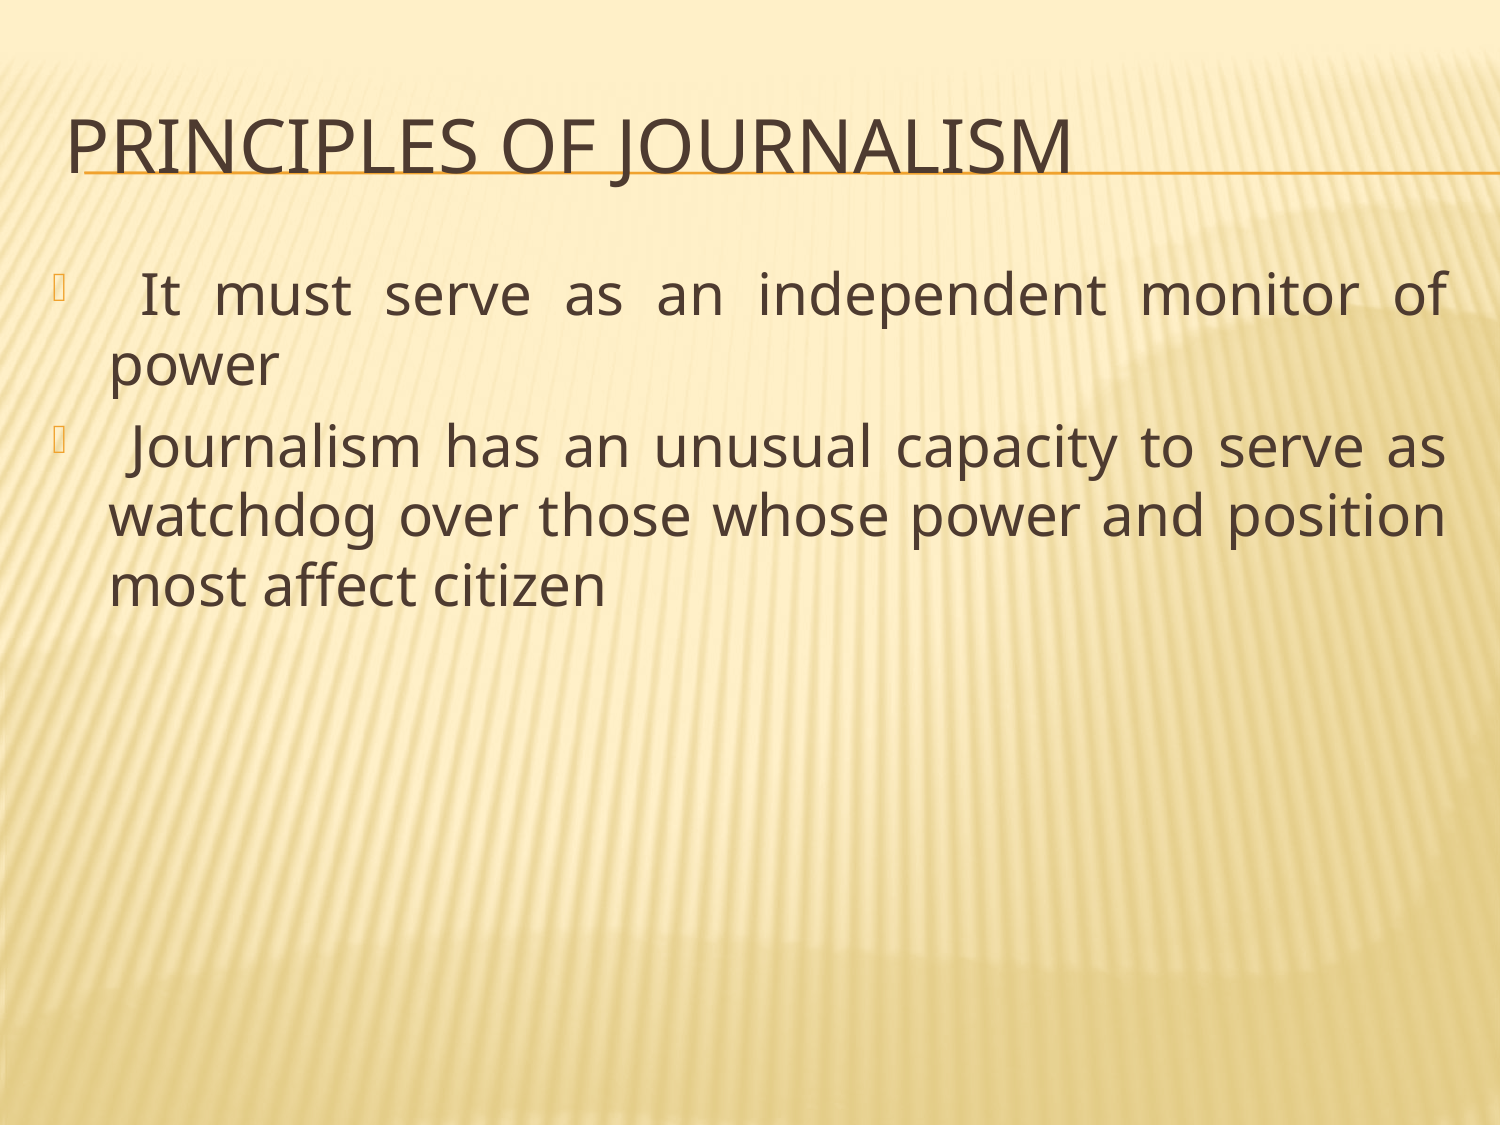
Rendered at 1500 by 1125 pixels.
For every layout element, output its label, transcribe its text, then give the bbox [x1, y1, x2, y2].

title PRINCIPLES OF JOURNALISM [50, 75, 1475, 213]
list It must serve as an independent monitor of power Journalism has an unusual capacity to serve as watchdog over those whose power and position most affect citizen [37, 249, 1463, 1125]
